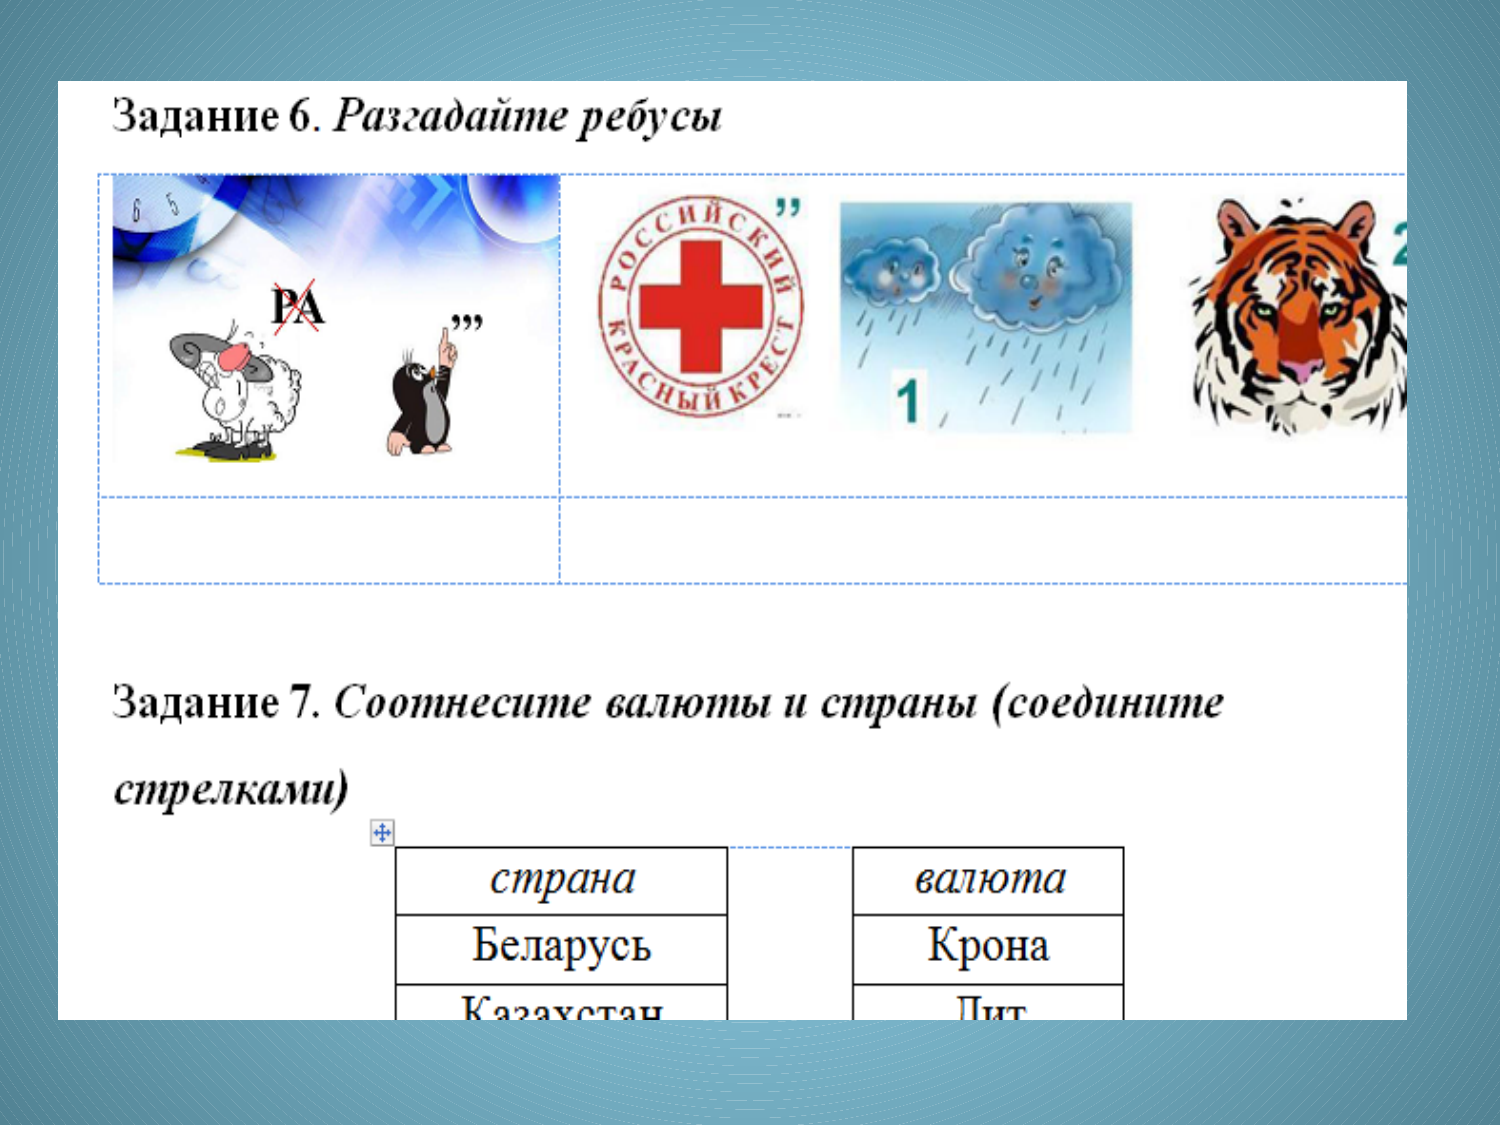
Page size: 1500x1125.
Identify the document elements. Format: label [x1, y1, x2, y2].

picture [58, 81, 1407, 1020]
